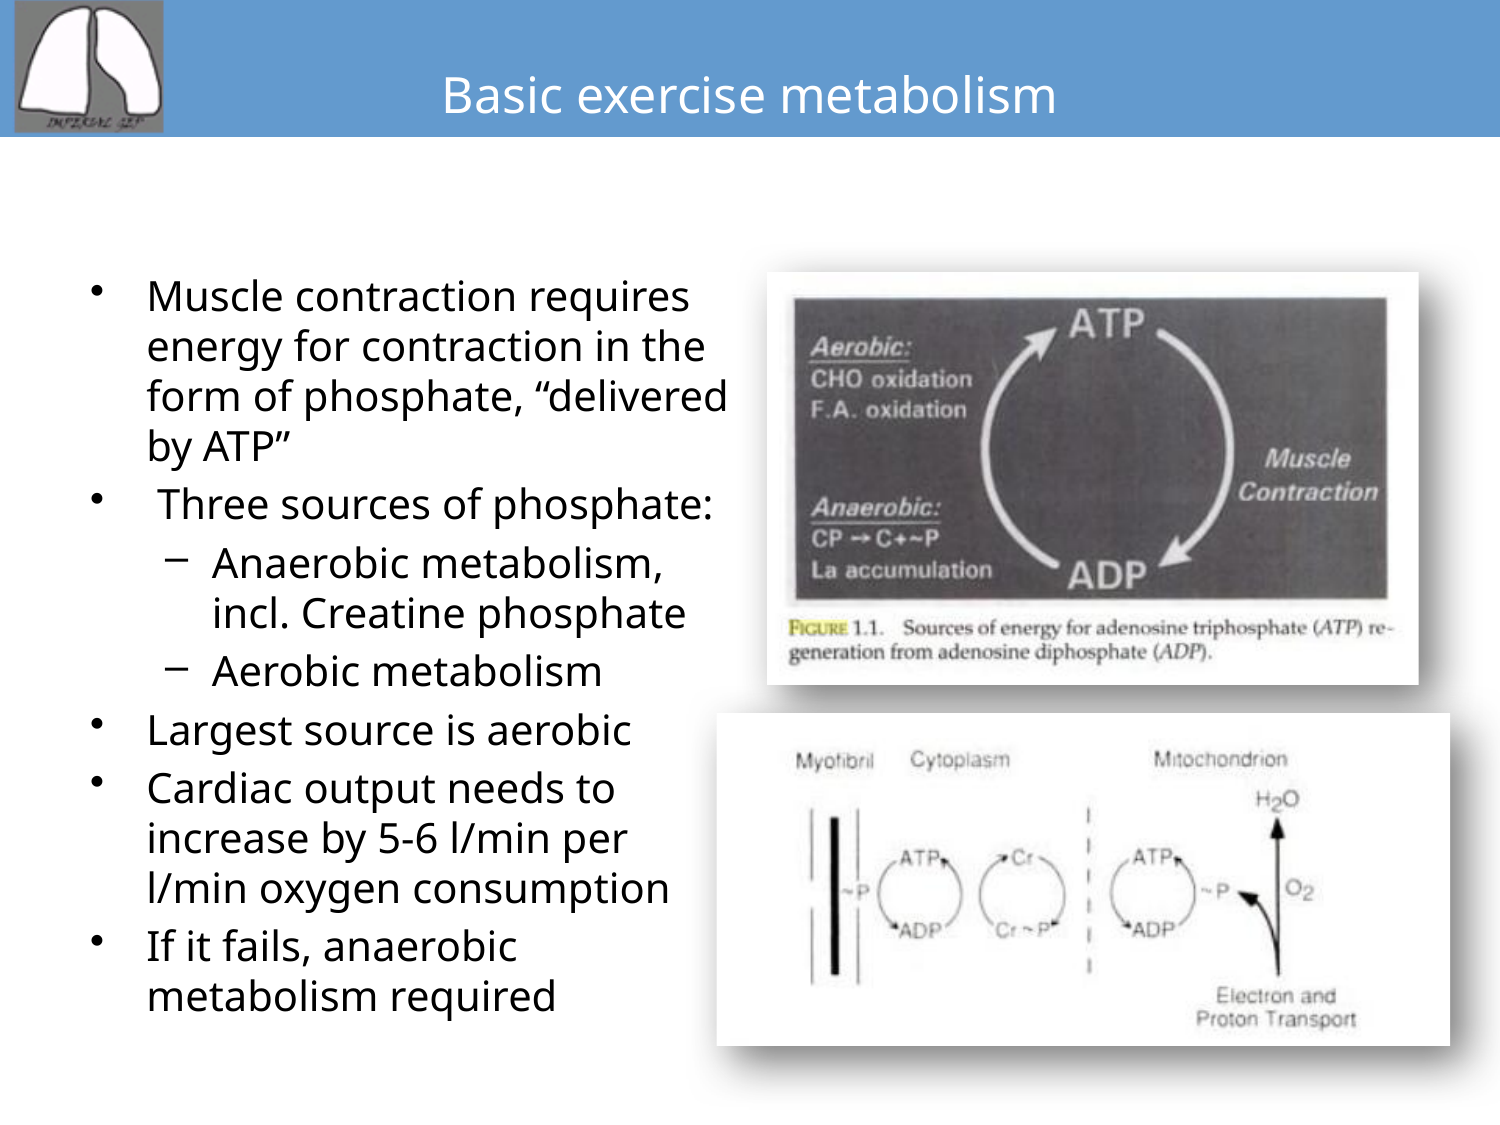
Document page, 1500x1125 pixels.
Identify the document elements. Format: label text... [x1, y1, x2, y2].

picture [766, 271, 1419, 685]
list Muscle contraction requires energy for contraction in the form of phosphate, “delivered by ATP” Three sources of phosphate: Anaerobic metabolism, incl. Creatine phosphate Aerobic metabolism Largest source is aerobic Cardiac output needs to increase by 5-6 l/min per l/min oxygen consumption If it fails, anaerobic metabolism required [74, 262, 751, 1003]
title Basic exercise metabolism [74, 44, 1426, 144]
picture [0, 0, 1500, 137]
picture [716, 713, 1451, 1046]
